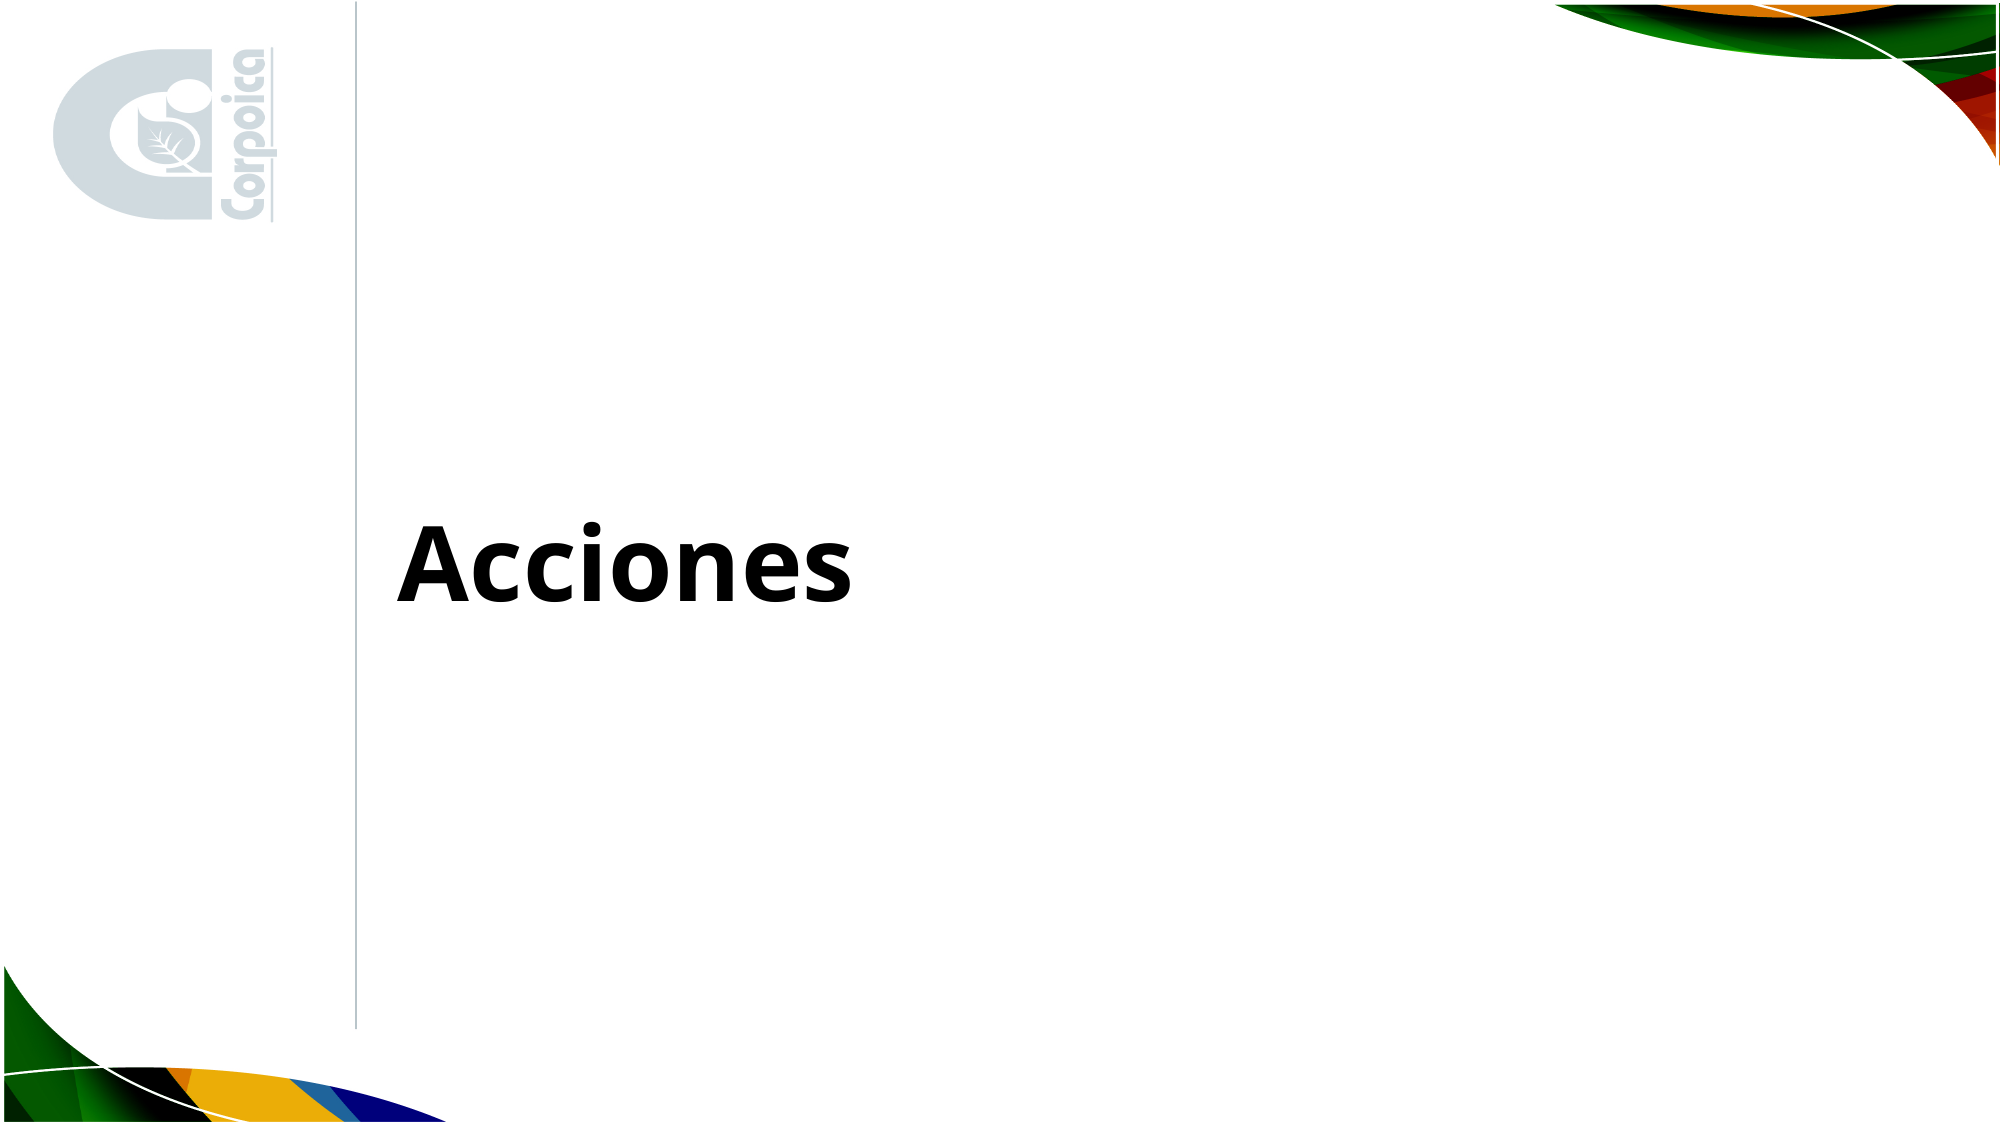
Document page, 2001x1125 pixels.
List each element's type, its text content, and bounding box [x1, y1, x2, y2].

picture [0, 0, 2000, 1125]
title Acciones [382, 280, 1862, 632]
